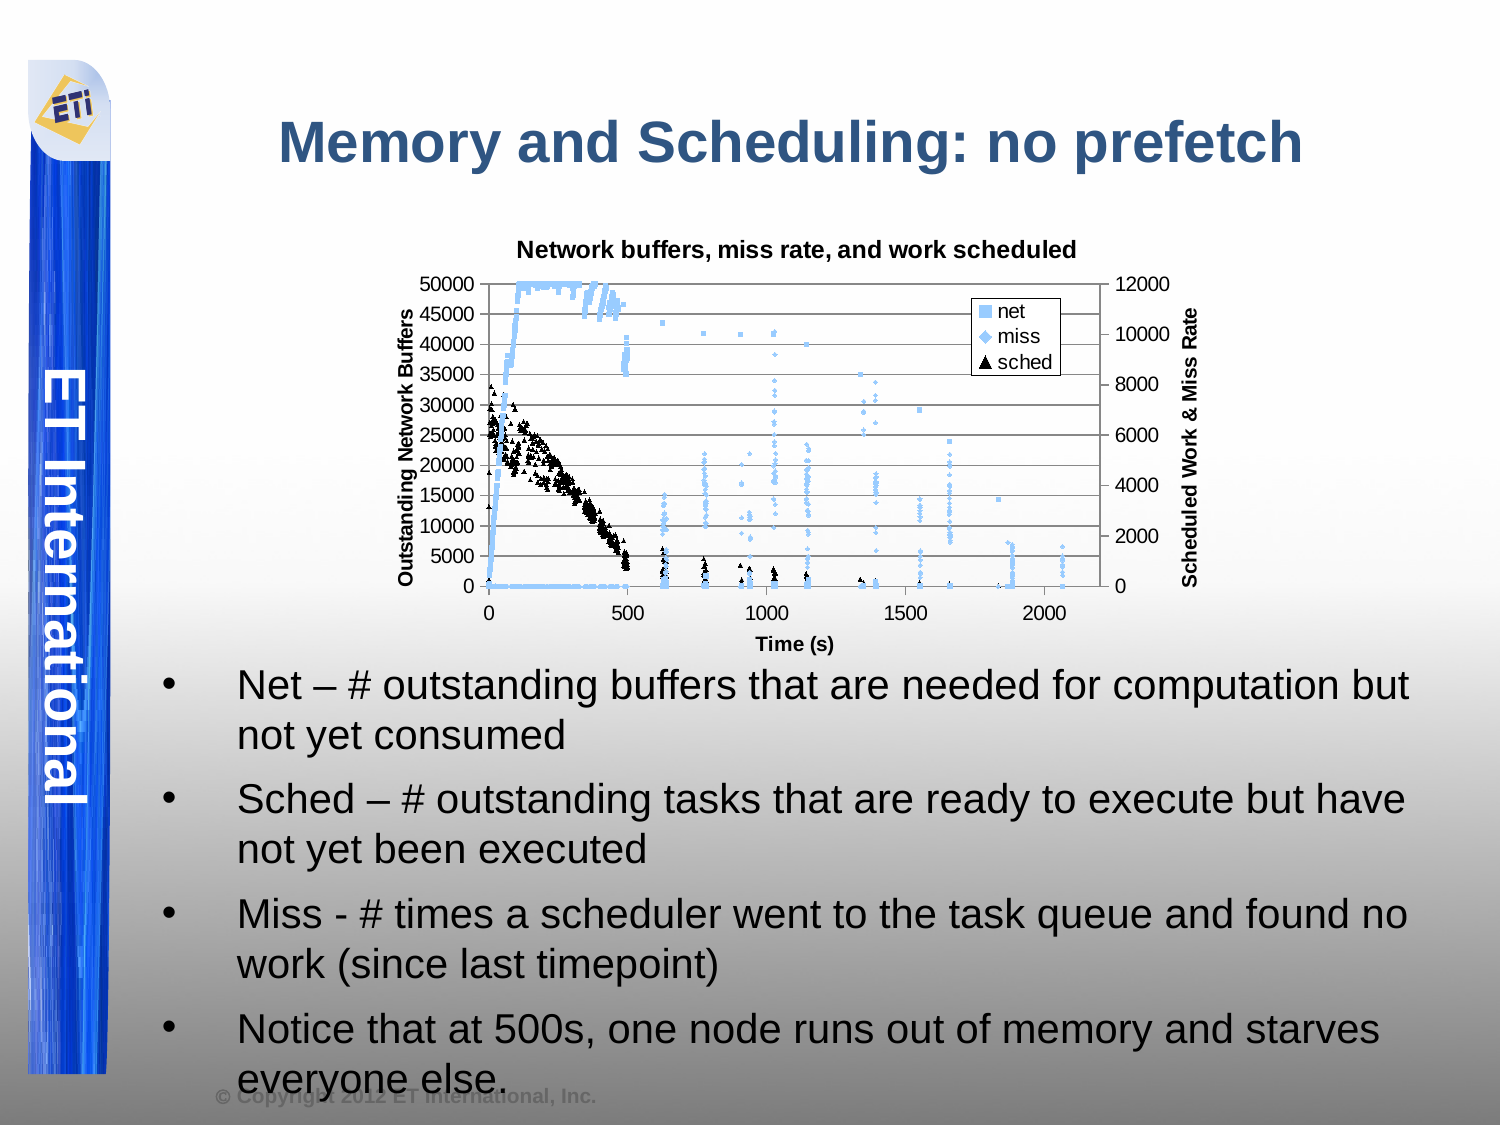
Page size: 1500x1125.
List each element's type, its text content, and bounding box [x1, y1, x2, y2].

chart [387, 212, 1208, 663]
picture [0, 0, 1500, 1125]
list Net – # outstanding buffers that are needed for computation but not yet consumed Sched – # outstanding tasks that are ready to execute but have not yet been executed Miss - # times a scheduler went to the task queue and found no work (since last timepoint) Notice that at 500s, one node runs out of memory and starves everyone else. [147, 650, 1447, 1050]
title Memory and Scheduling: no prefetch [139, 67, 1443, 211]
